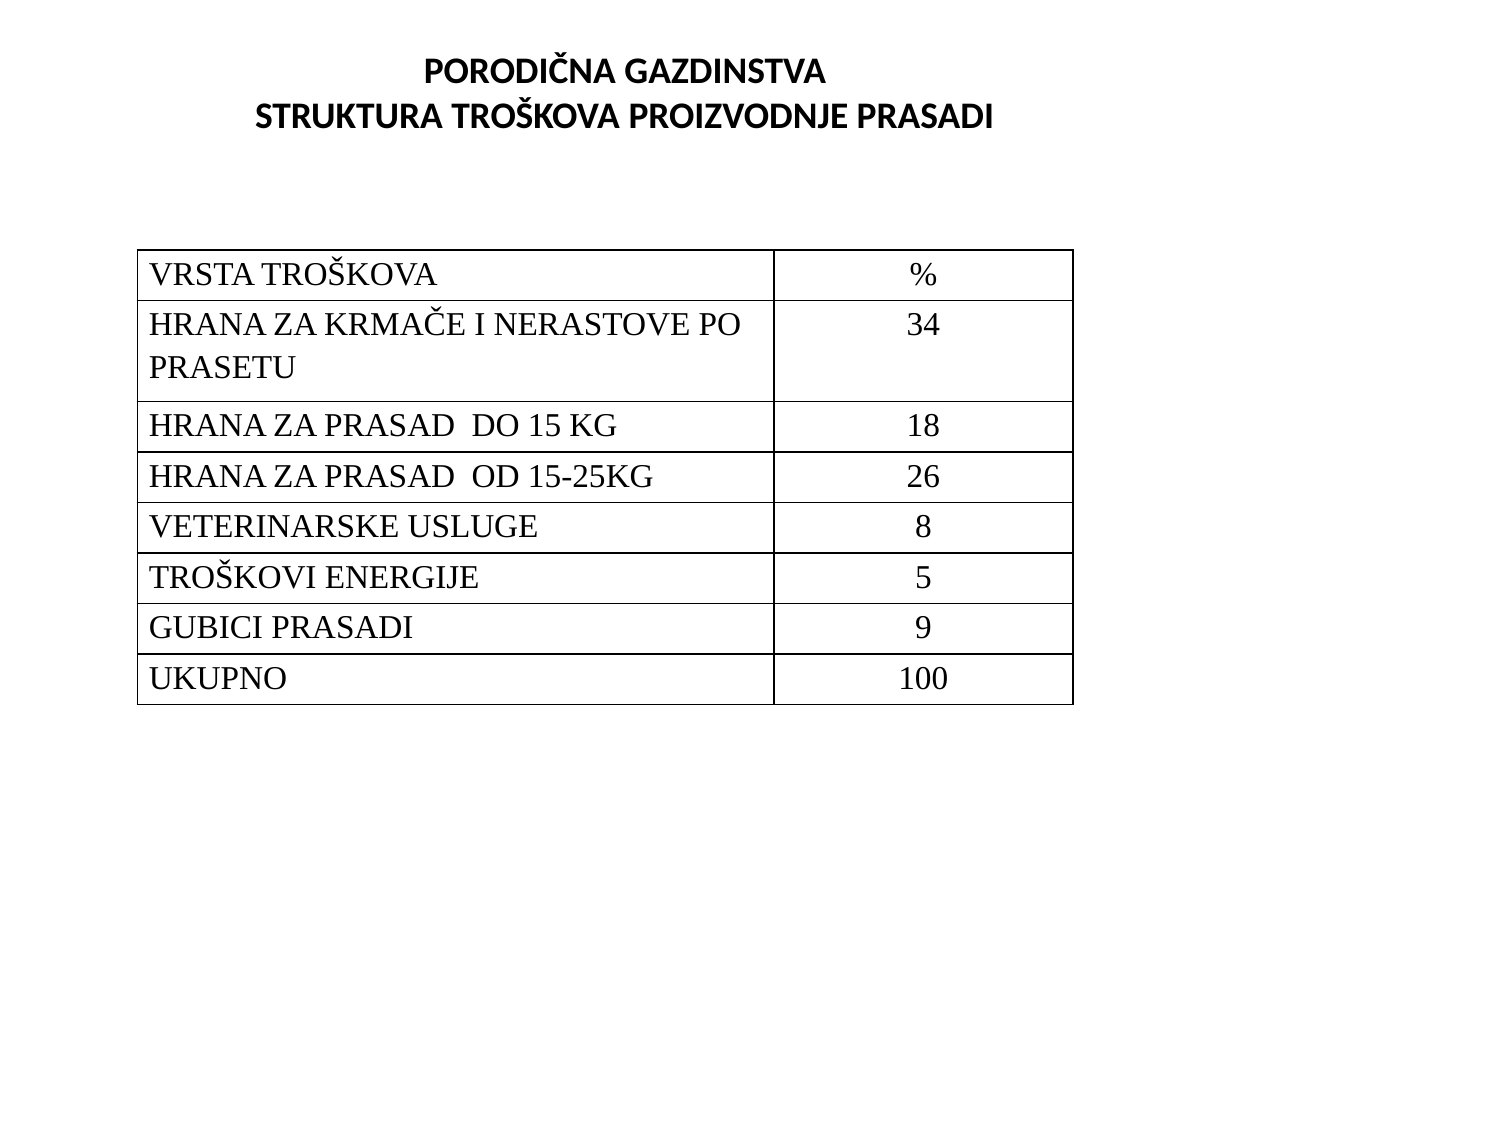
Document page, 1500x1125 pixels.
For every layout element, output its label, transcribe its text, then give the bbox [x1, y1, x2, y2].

table_cell 18 [775, 402, 1072, 451]
table_header VRSTA TROŠKOVA [138, 251, 773, 300]
table_cell 5 [775, 554, 1072, 603]
table_cell 8 [775, 503, 1072, 552]
table_cell GUBICI PRASADI [138, 604, 773, 653]
table_cell 100 [775, 655, 1072, 704]
table_cell TROŠKOVI ENERGIJE [138, 554, 773, 603]
table_cell 34 [775, 301, 1072, 401]
text_box PORODIČNA GAZDINSTVA STRUKTURA TROŠKOVA PROIZVODNJE PRASADI [125, 38, 1125, 143]
table_cell 9 [775, 604, 1072, 653]
table_cell VETERINARSKE USLUGE [138, 503, 773, 552]
table_header % [775, 251, 1072, 300]
table_cell HRANA ZA KRMAČE I NERASTOVE PO PRASETU [138, 301, 773, 401]
table_cell 26 [775, 453, 1072, 502]
table_cell HRANA ZA PRASAD OD 15-25KG [138, 453, 773, 502]
table_cell HRANA ZA PRASAD DO 15 KG [138, 402, 773, 451]
table_cell UKUPNO [138, 655, 773, 704]
